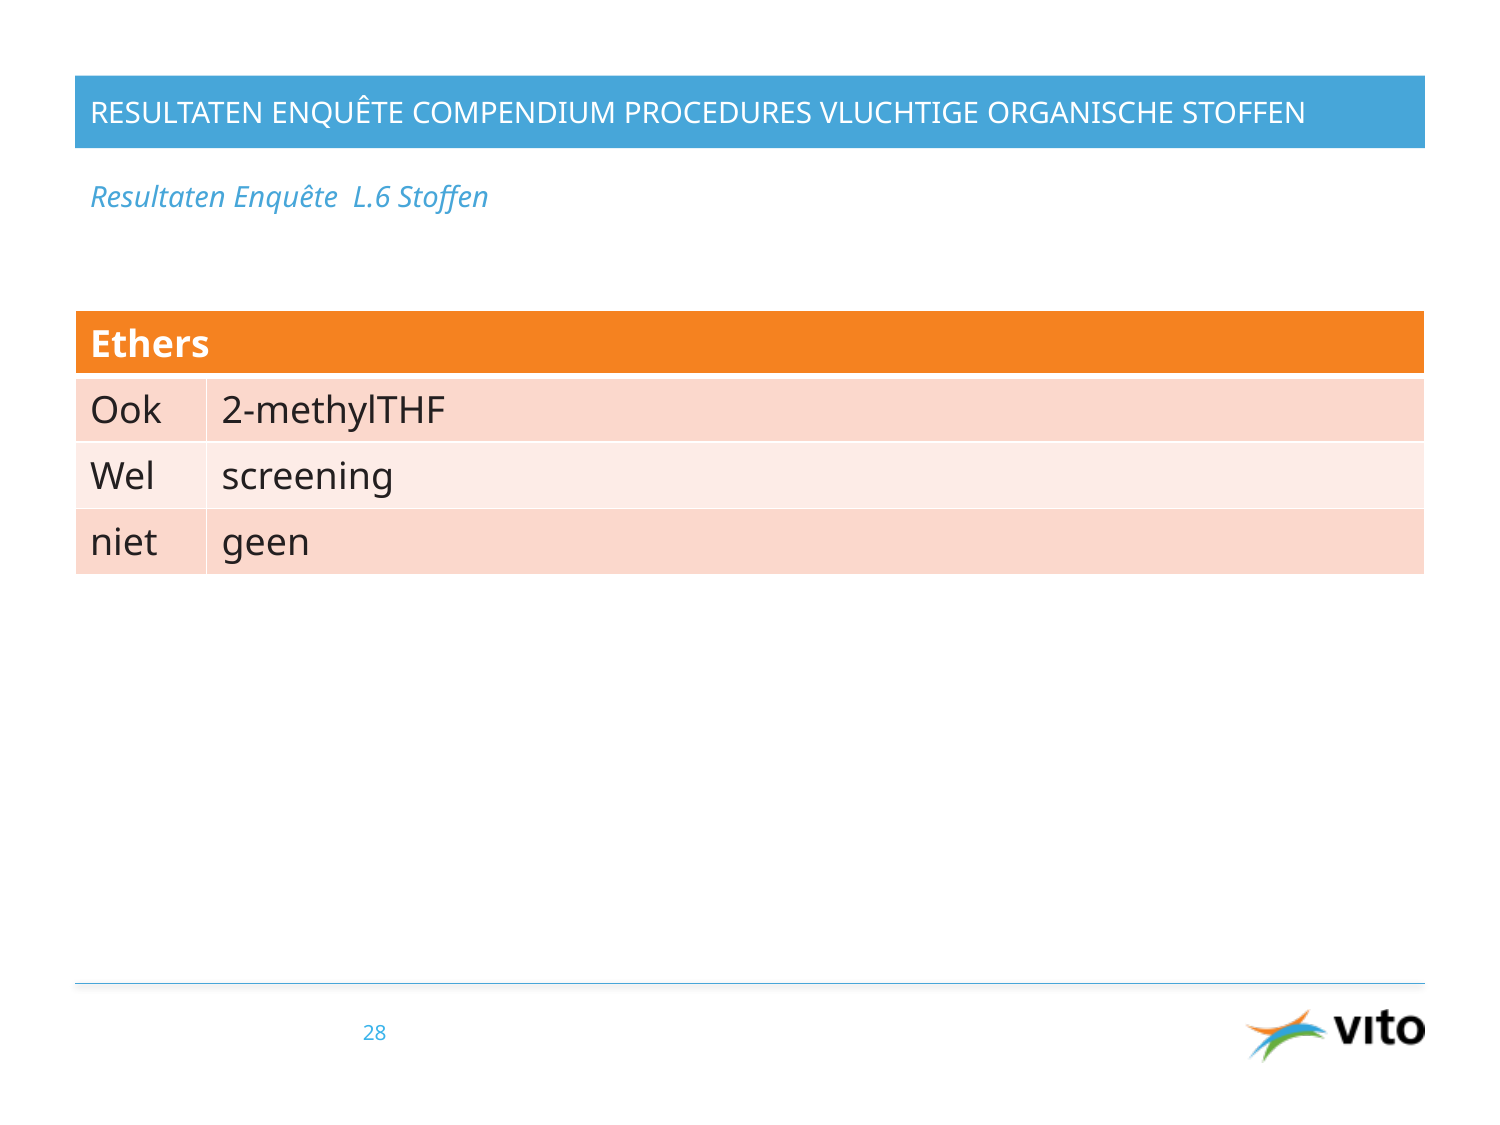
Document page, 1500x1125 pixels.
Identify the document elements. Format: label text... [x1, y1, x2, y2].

table_cell geen [207, 509, 1424, 574]
table_cell 2-methylTHF [207, 379, 1424, 441]
title Resultaten Enquête Compendium Procedures Vluchtige Organische Stoffen [75, 75, 1425, 149]
list Resultaten Enquête L.6 Stoffen [75, 171, 1425, 289]
picture [1245, 1009, 1425, 1063]
slide_number 28 [297, 1004, 402, 1064]
table_cell Wel [76, 443, 206, 508]
table_header Ethers [76, 311, 1424, 373]
footer [74, 1004, 402, 1065]
table_cell niet [76, 509, 206, 574]
table_cell Ook [76, 379, 206, 441]
table_cell screening [207, 443, 1424, 508]
